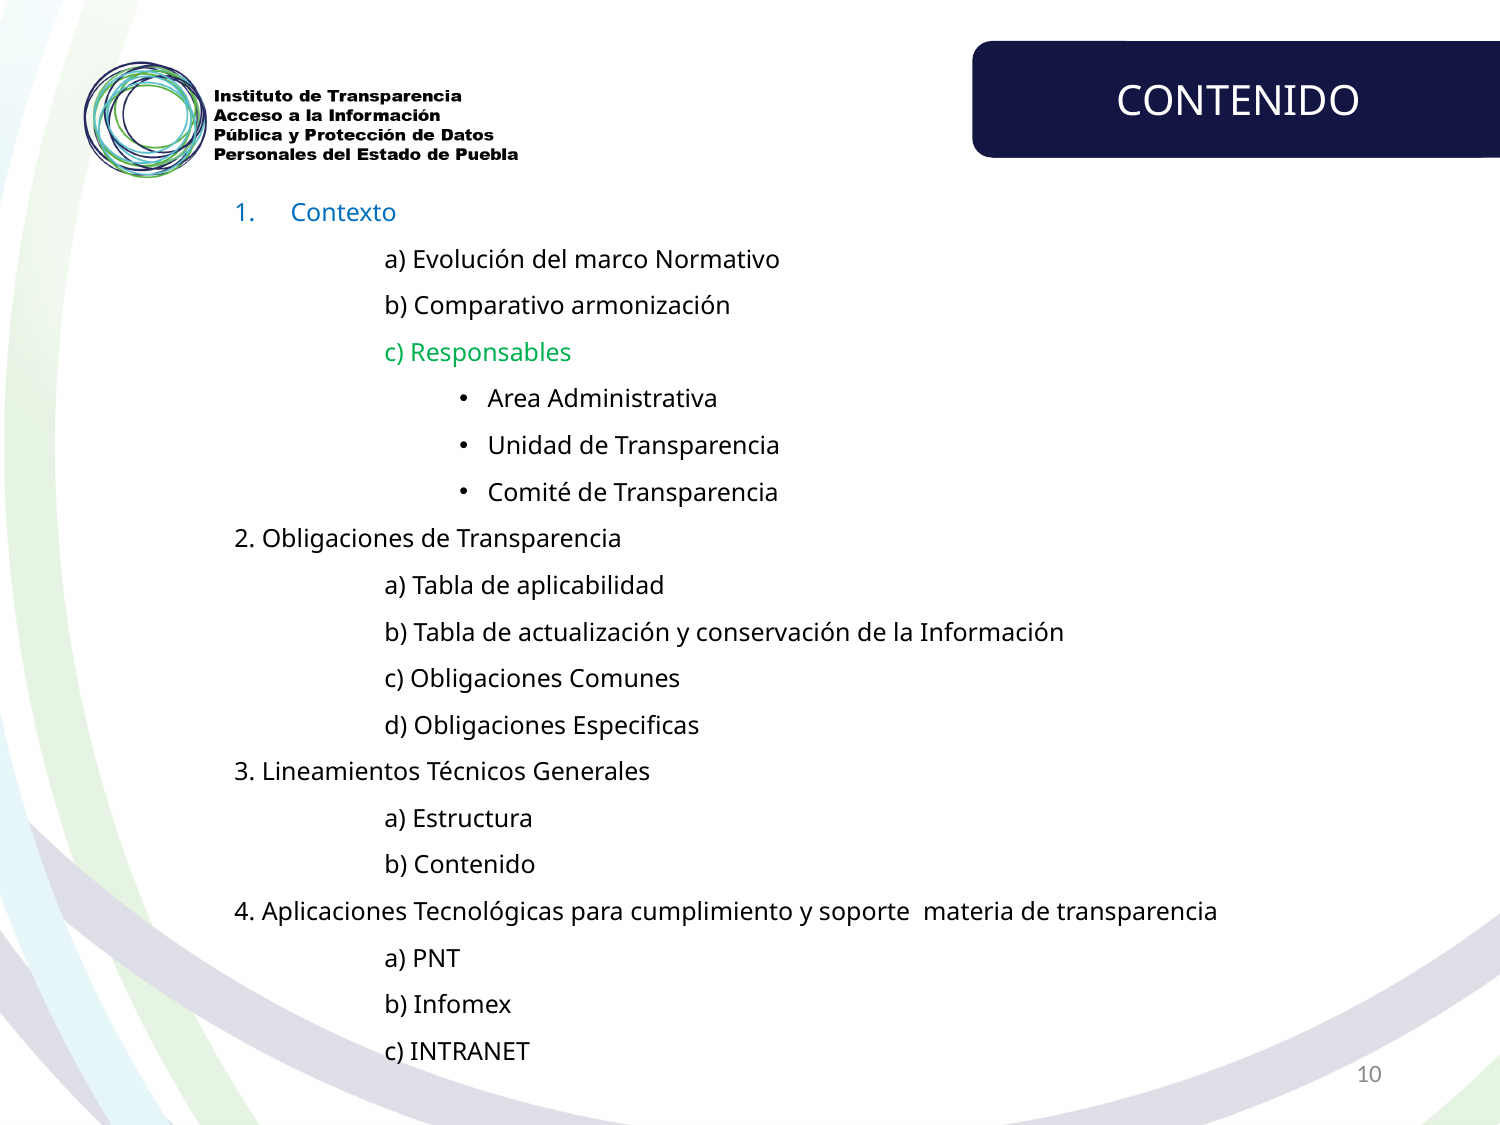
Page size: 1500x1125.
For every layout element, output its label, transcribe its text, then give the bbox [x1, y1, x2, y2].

text_box Contexto a) Evolución del marco Normativo b) Comparativo armonización c) Responsables Area Administrativa Unidad de Transparencia Comité de Transparencia 2. Obligaciones de Transparencia a) Tabla de aplicabilidad b) Tabla de actualización y conservación de la Información c) Obligaciones Comunes d) Obligaciones Especificas 3. Lineamientos Técnicos Generales a) Estructura b) Contenido 4. Aplicaciones Tecnológicas para cumplimiento y soporte materia de transparencia a) PNT b) Infomex c) INTRANET [219, 189, 1438, 1073]
picture [0, 0, 1500, 1125]
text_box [972, 41, 1500, 158]
slide_number 10 [1059, 1073, 1397, 1103]
